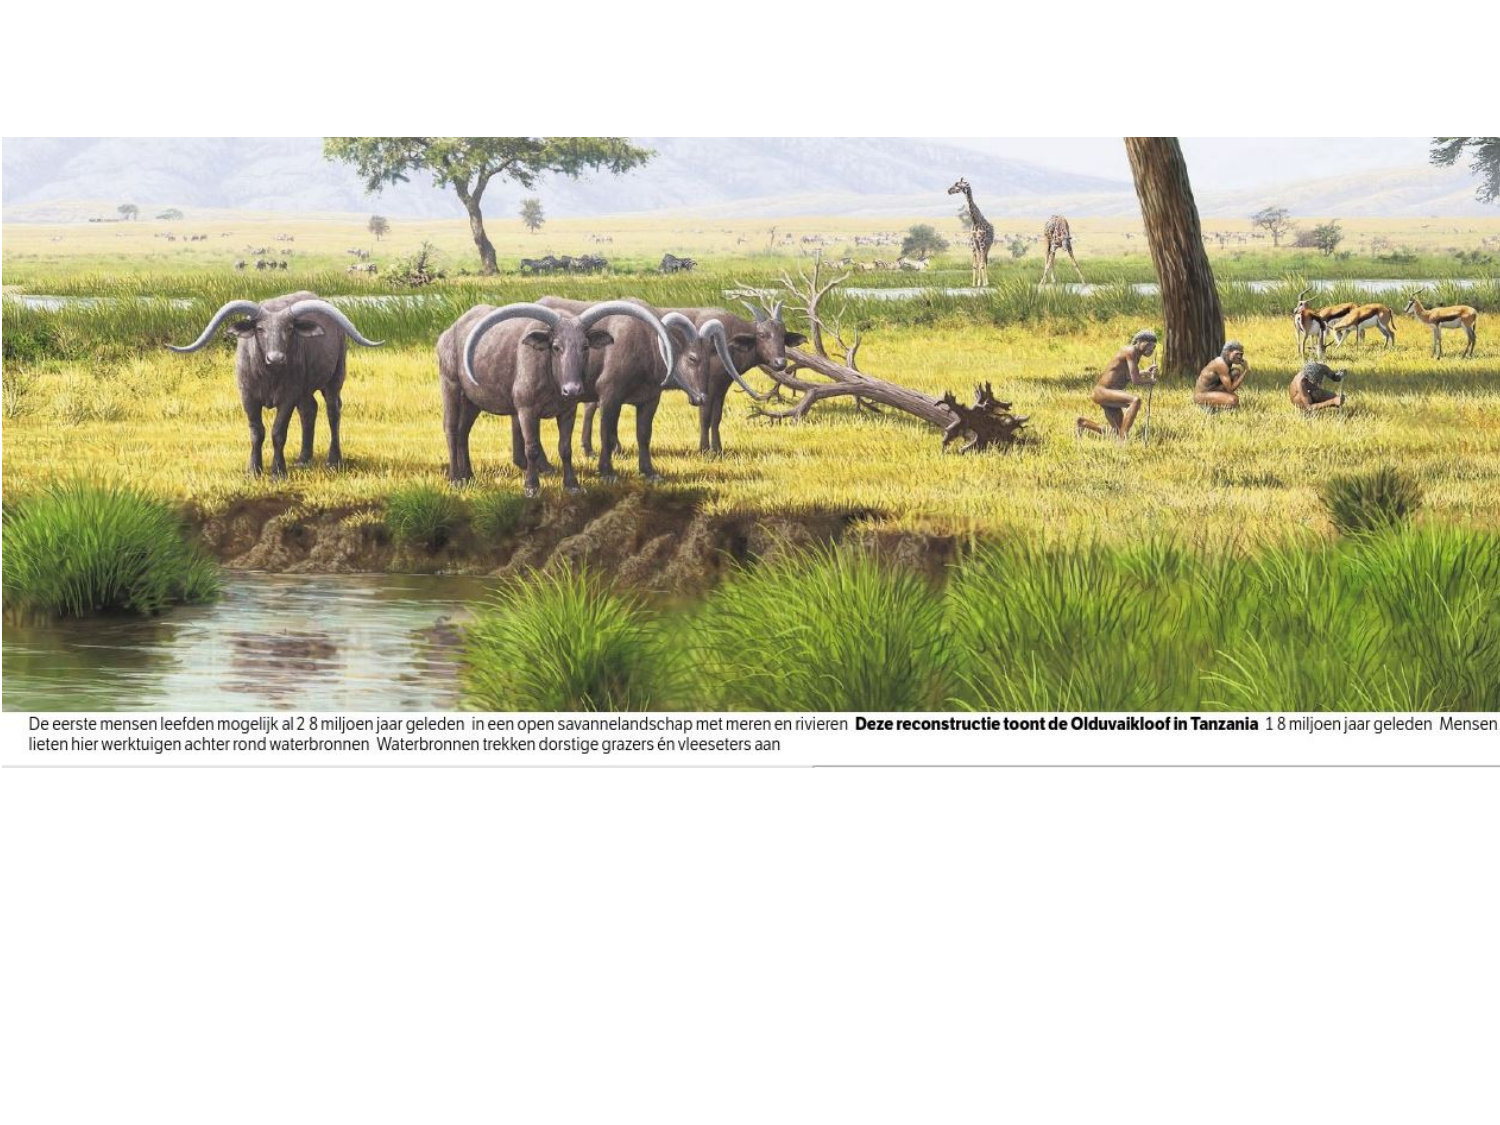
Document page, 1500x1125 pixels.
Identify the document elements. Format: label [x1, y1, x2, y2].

picture [2, 136, 1500, 769]
